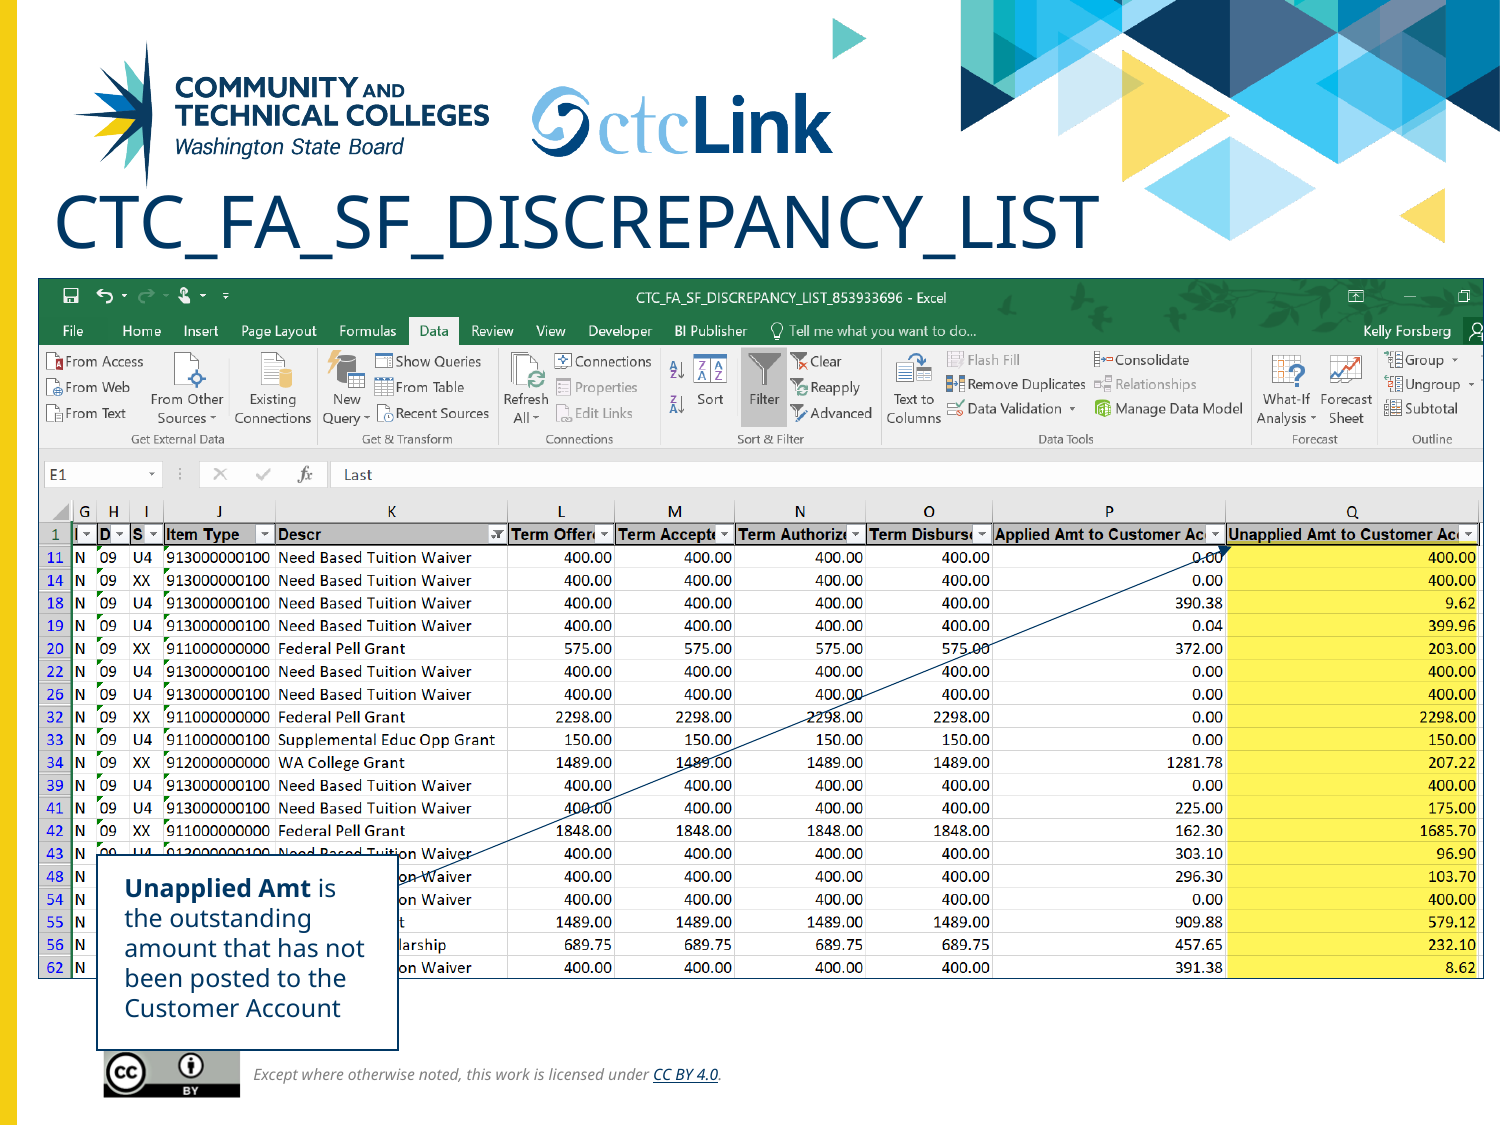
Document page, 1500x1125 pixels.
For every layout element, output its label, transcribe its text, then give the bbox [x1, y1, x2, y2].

picture [38, 278, 1484, 979]
picture [17, 0, 1500, 243]
text_box [96, 979, 399, 1051]
title CTC_FA_SF_DISCREPANCY_LIST [38, 178, 1333, 278]
text_box Unapplied Amt is the outstanding amount that has not been posted to the Customer Account [109, 979, 387, 1030]
picture [103, 1051, 241, 1099]
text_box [398, 546, 1232, 886]
